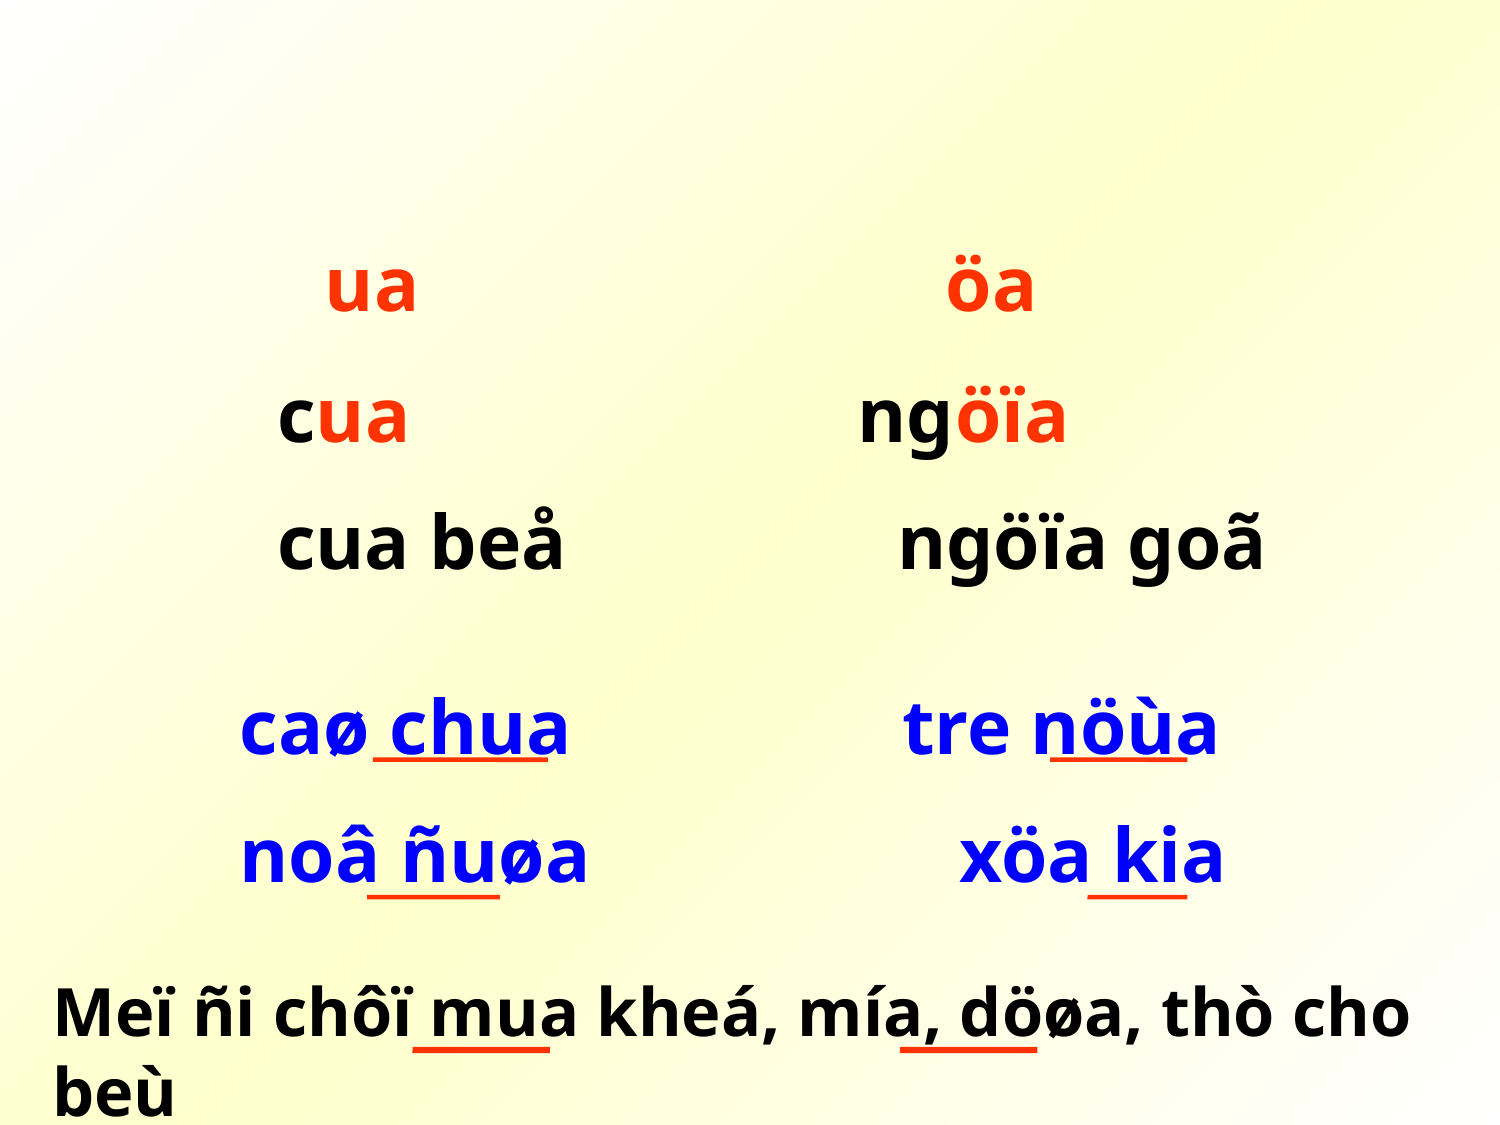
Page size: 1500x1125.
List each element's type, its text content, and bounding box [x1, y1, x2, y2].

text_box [224, 671, 1488, 913]
text_box ua öa cua ngöïa cua beå ngöïa goã [262, 212, 1488, 671]
text_box Meï ñi chôï mua kheá, mía, döøa, thò cho beù [37, 962, 1463, 1125]
